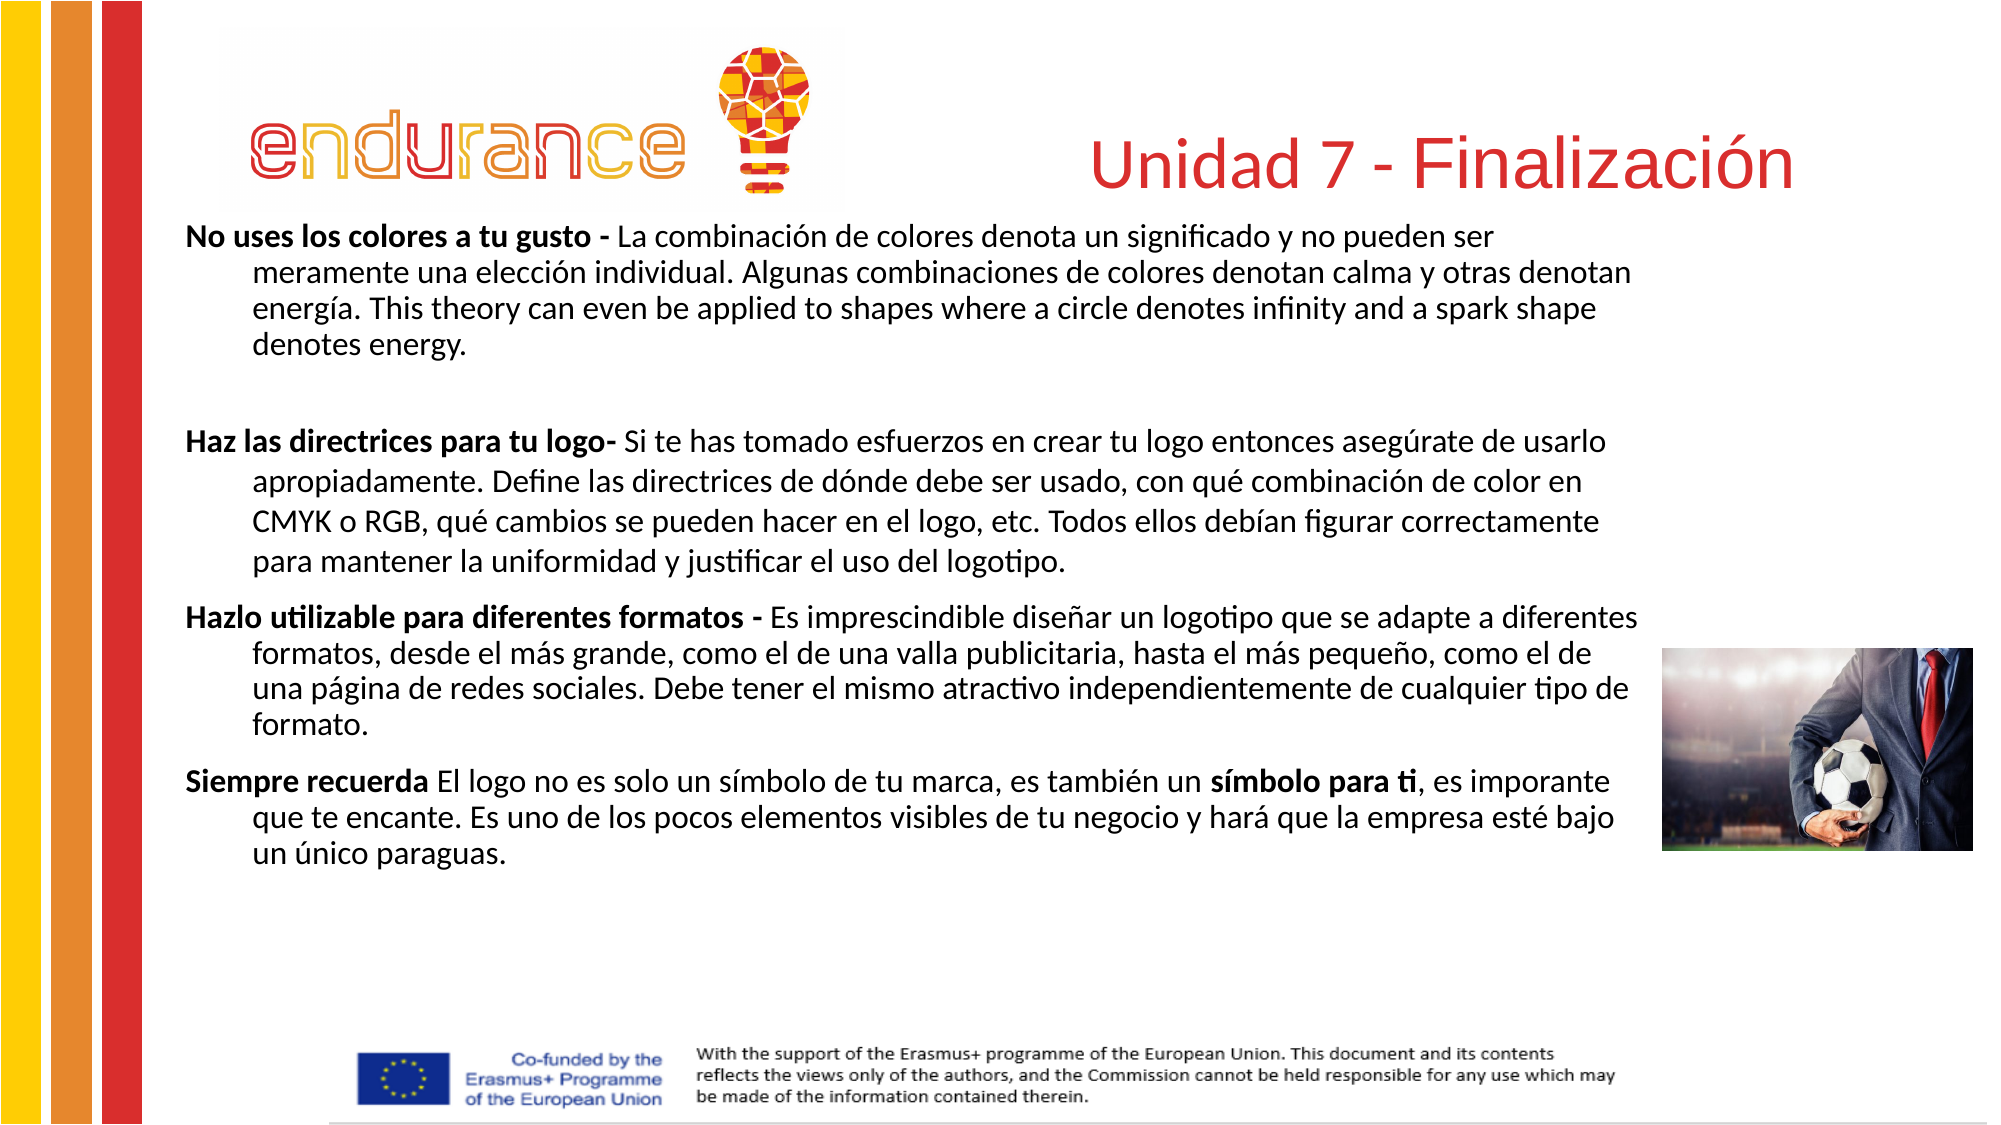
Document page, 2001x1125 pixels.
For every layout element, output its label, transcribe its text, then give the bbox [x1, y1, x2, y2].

text_box [50, 0, 93, 1125]
text_box Unidad 7 - Finalización [1068, 109, 1818, 212]
subtitle No uses los colores a tu gusto - La combinación de colores denota un significado y no pueden ser meramente una elección individual. Algunas combinaciones de colores denotan calma y otras denotan energía. This theory can even be applied to shapes where a circle denotes infinity and a spark shape denotes energy. Haz las directrices para tu logo- Si te has tomado esfuerzos en crear tu logo entonces asegúrate de usarlo apropiadamente. Define las directrices de dónde debe ser usado, con qué combinación de color en CMYK o RGB, qué cambios se pueden hacer en el logo, etc. Todos ellos debían figurar correctamente para mantener la uniformidad y justificar el uso del logotipo. Hazlo utilizable para diferentes formatos - Es imprescindible diseñar un logotipo que se adapte a diferentes formatos, desde el más grande, como el de una valla publicitaria, hasta el más pequeño, como el de una página de redes sociales. Debe tener el mismo atractivo independientemente de cualquier tipo de formato. Siempre recuerda El logo no es solo un símbolo de tu marca, es también un símbolo para ti, es imporante que te encante. Es uno de los pocos elementos visibles de tu negocio y hará que la empresa esté bajo un único paraguas. [162, 211, 1663, 989]
text_box [100, 0, 143, 1125]
picture [329, 1032, 1987, 1125]
text_box [0, 0, 43, 1125]
picture [218, 27, 845, 212]
picture [1661, 648, 1973, 851]
